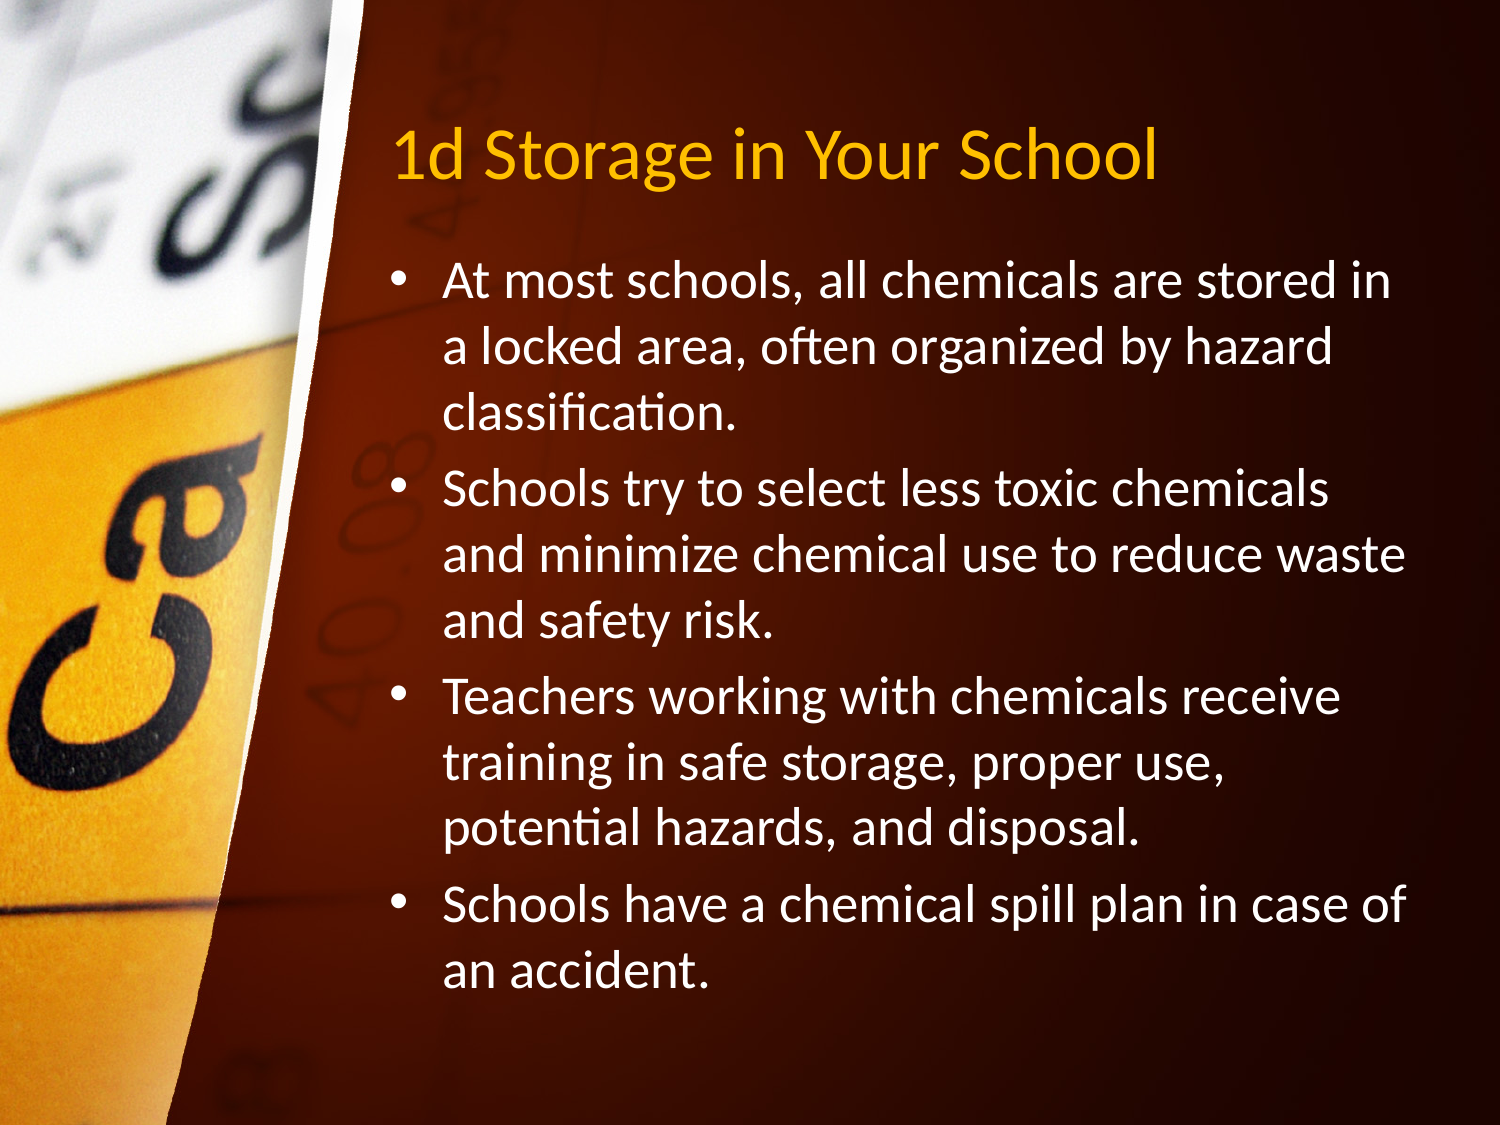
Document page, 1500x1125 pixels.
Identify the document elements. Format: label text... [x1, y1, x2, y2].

title 1d Storage in Your School [374, 86, 1427, 212]
list At most schools, all chemicals are stored in a locked area, often organized by hazard classification. Schools try to select less toxic chemicals and minimize chemical use to reduce waste and safety risk. Teachers working with chemicals receive training in safe storage, proper use, potential hazards, and disposal. Schools have a chemical spill plan in case of an accident. [374, 236, 1427, 1014]
picture [0, 0, 1500, 1125]
